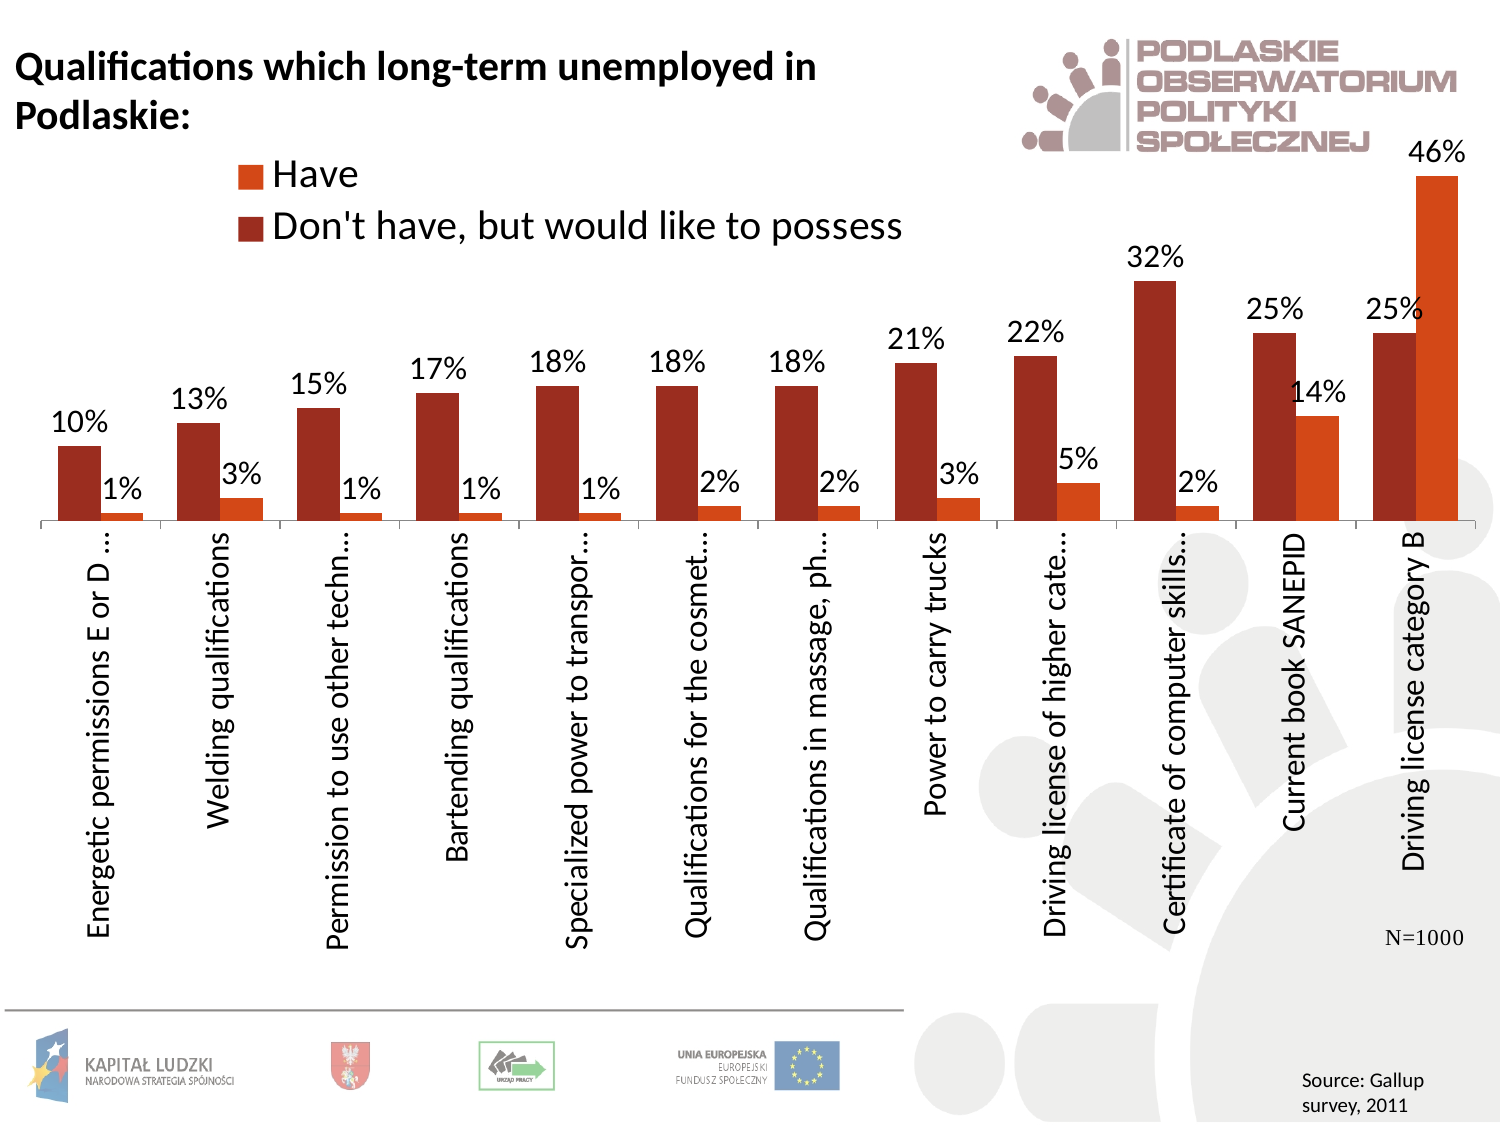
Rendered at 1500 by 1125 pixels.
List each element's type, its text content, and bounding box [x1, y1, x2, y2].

chart [0, 136, 1500, 953]
text_box Qualifications which long-term unemployed in Podlaskie: [0, 30, 951, 135]
text_box Source: Gallup survey, 2011 [1287, 1059, 1500, 1124]
